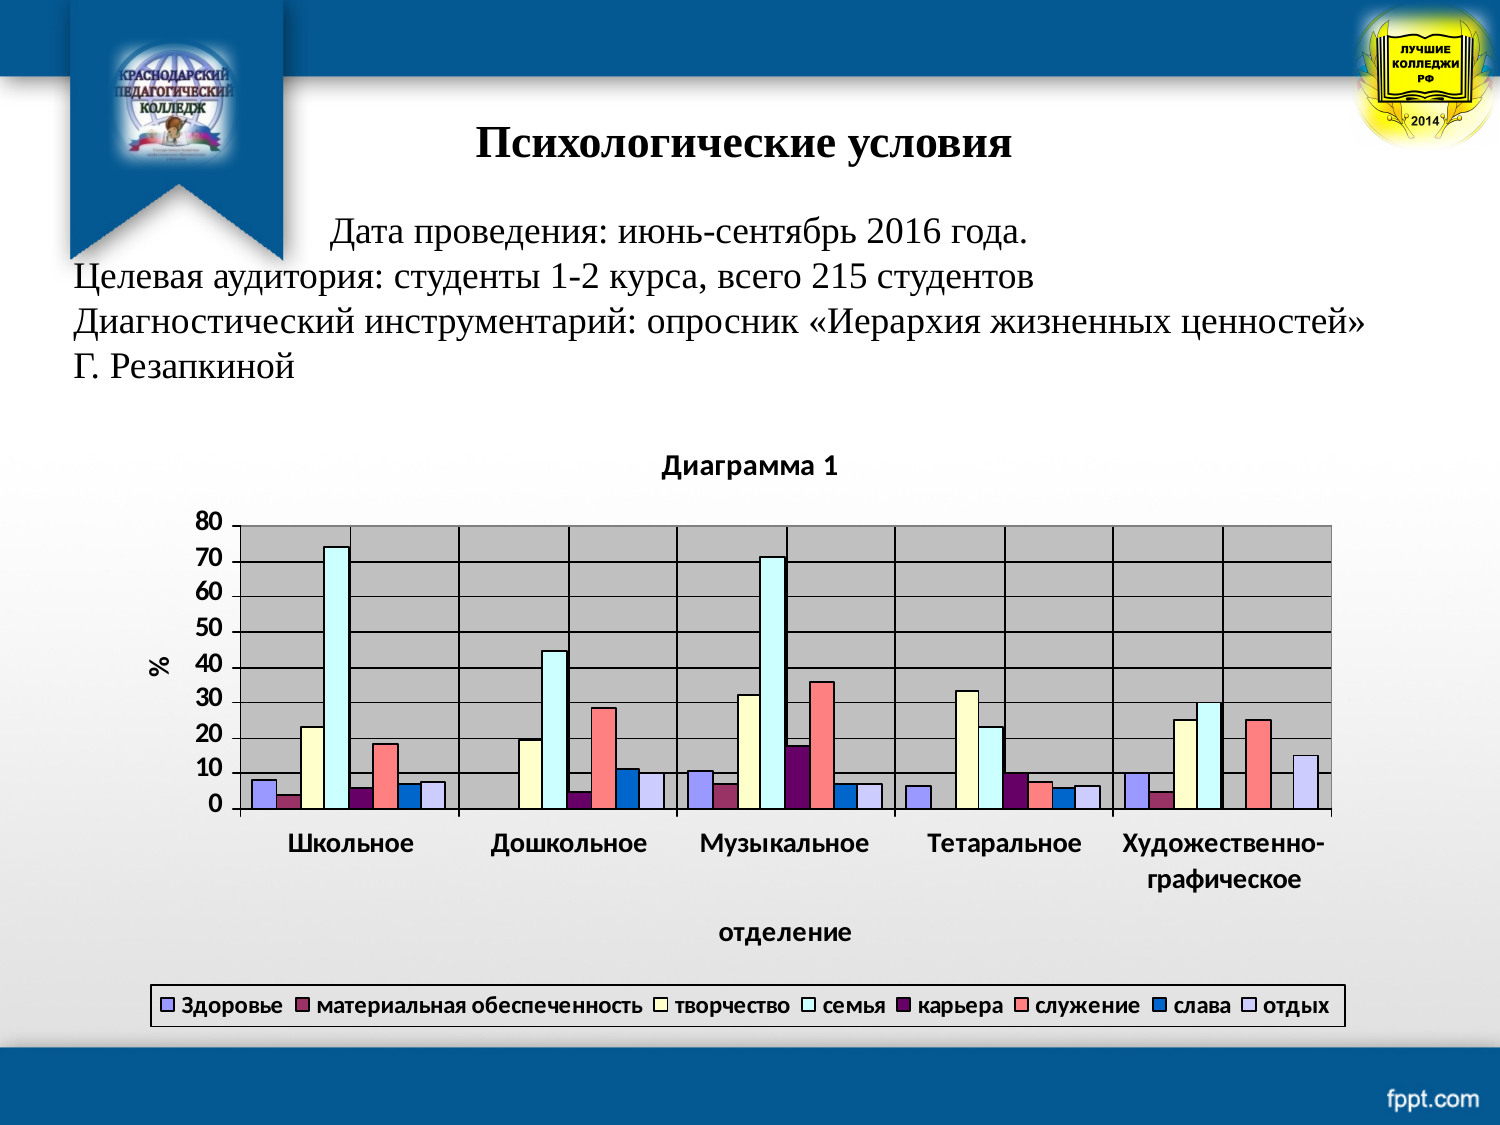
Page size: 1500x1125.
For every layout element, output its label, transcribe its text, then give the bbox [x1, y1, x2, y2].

text_box Дата проведения: июнь-сентябрь 2016 года. Целевая аудитория: студенты 1-2 курса, всего 215 студентов Диагностический инструментарий: опросник «Иерархия жизненных ценностей» Г. Резапкиной [58, 199, 1500, 394]
title Психологические условия [74, 44, 1426, 199]
picture [0, 0, 1500, 1125]
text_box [109, 421, 1391, 1048]
